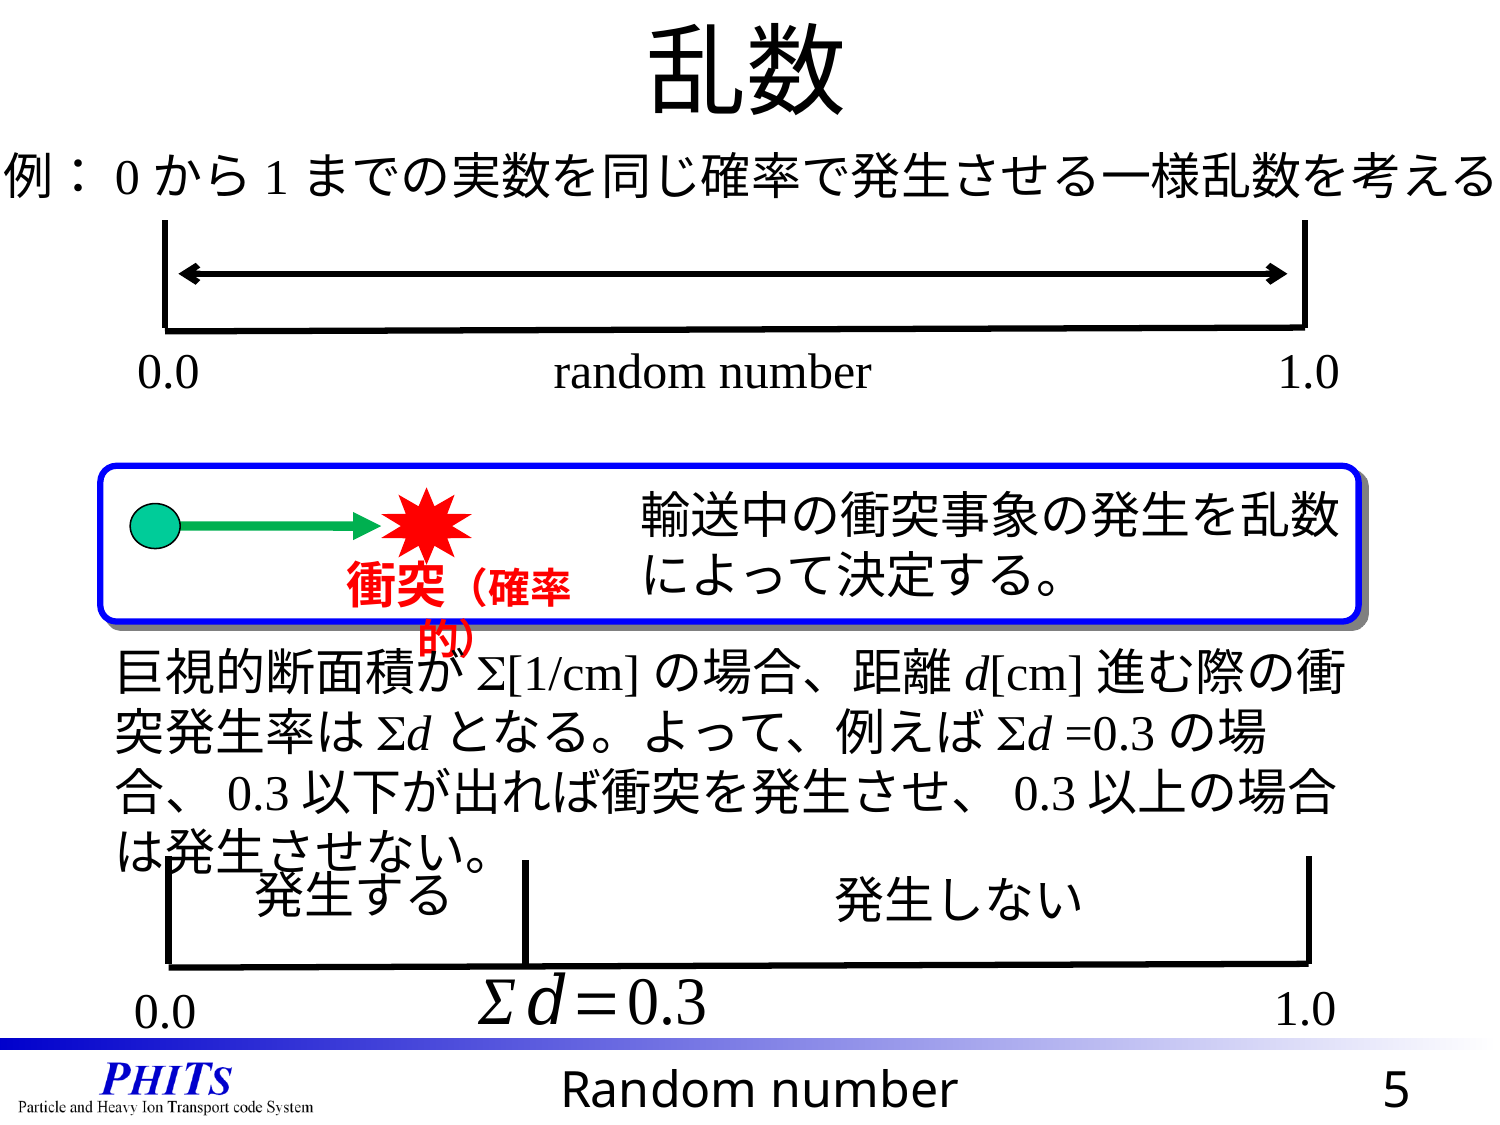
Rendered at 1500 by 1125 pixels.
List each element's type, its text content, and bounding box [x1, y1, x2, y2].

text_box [170, 963, 521, 968]
text_box [0, 1038, 1494, 1050]
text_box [164, 327, 1306, 332]
text_box [130, 503, 181, 549]
text_box 衝突（確率的） [303, 545, 615, 633]
text_box 巨視的断面積がS[1/cm]の場合、距離d[cm]進む際の衝突発生率はSdとなる。よって、例えばSd =0.3の場合、0.3以下が出れば衝突を発生させ、0.3以上の場合は発生させない。 [100, 633, 1377, 889]
text_box [381, 487, 472, 545]
text_box 発生しない [819, 860, 1099, 936]
text_box 0.0 [119, 971, 212, 1046]
picture [12, 1057, 319, 1117]
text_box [530, 963, 1307, 968]
text_box 0.0 [122, 331, 215, 407]
title 乱数 [199, 0, 1295, 137]
text_box 1.0 [1258, 967, 1352, 1043]
text_box 1.0 [1262, 331, 1355, 407]
text_box random number [538, 340, 888, 407]
text_box 輸送中の衝突事象の発生を乱数によって決定する。 [625, 476, 1356, 612]
text_box 例：0から1までの実数を同じ確率で発生させる一様乱数を考える。 [0, 137, 1500, 212]
text_box 5 [1337, 1049, 1456, 1125]
text_box Random number [348, 1049, 1171, 1125]
text_box 発生する [239, 856, 469, 931]
text_box [100, 465, 1359, 622]
